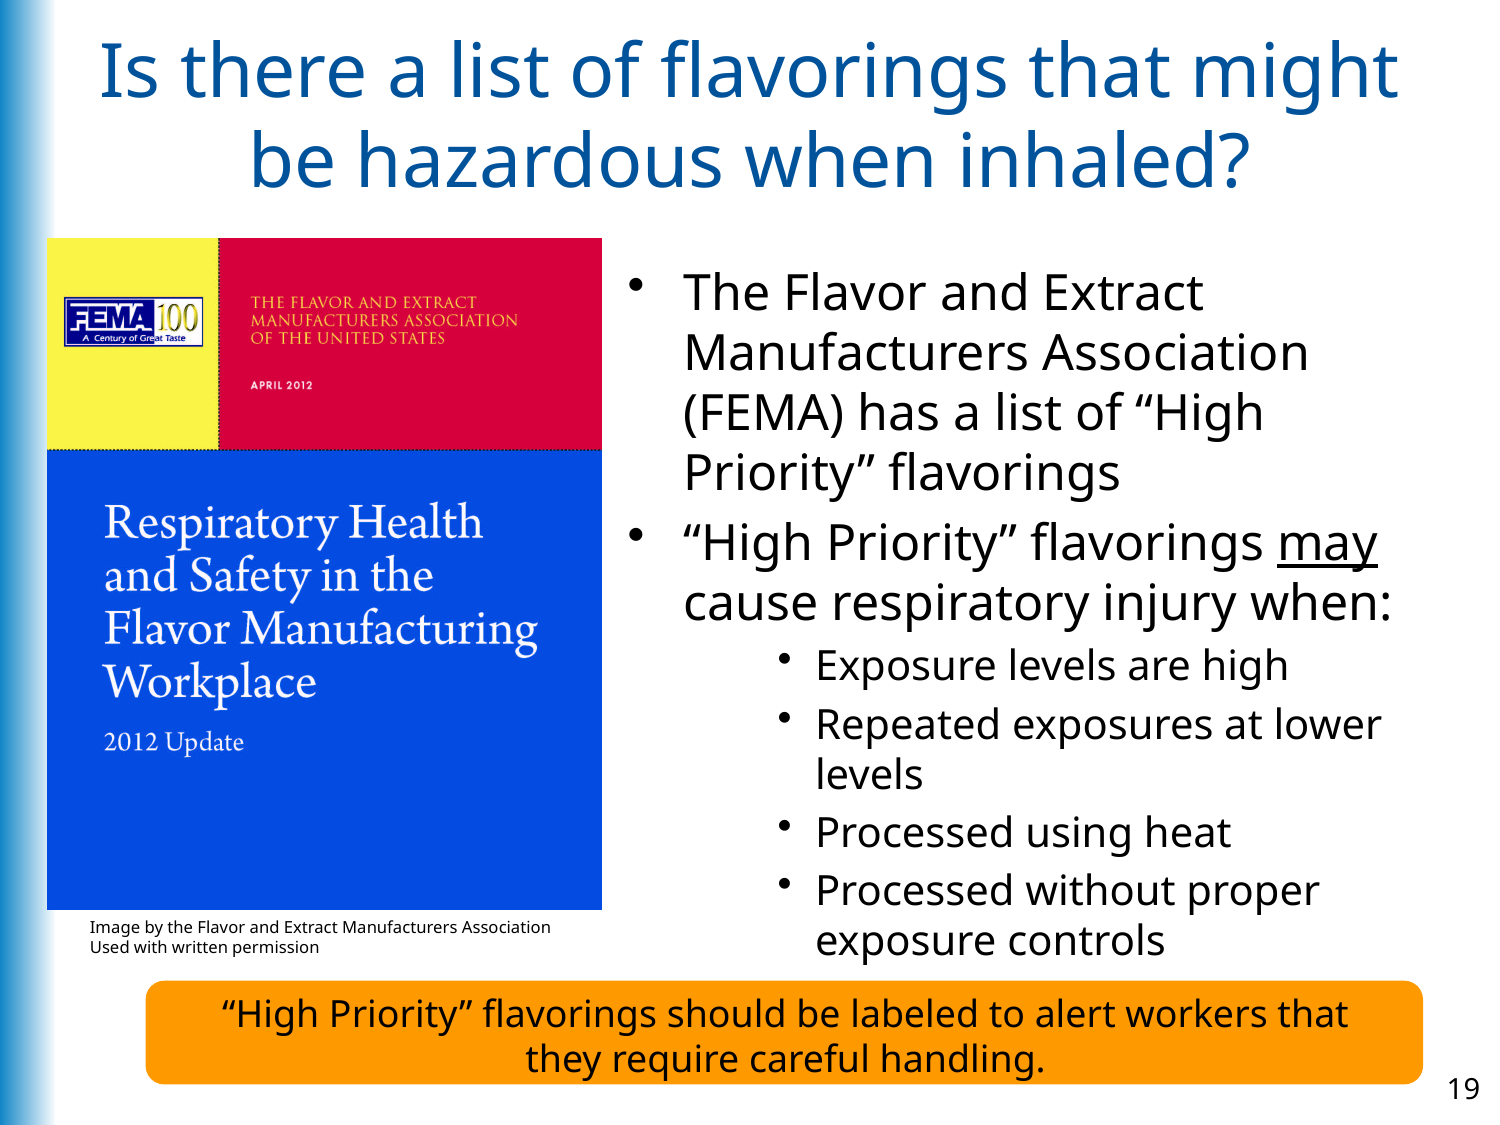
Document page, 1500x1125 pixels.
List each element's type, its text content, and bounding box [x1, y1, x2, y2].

text_box “High Priority” flavorings should be labeled to alert workers that they require careful handling. [167, 982, 1404, 1088]
list The Flavor and Extract Manufacturers Association (FEMA) has a list of “High Priority” flavorings “High Priority” flavorings may cause respiratory injury when: Exposure levels are high Repeated exposures at lower levels Processed using heat Processed without proper exposure controls [612, 252, 1483, 948]
picture [46, 237, 602, 910]
text_box [145, 980, 1424, 1085]
title Is there a list of flavorings that might be hazardous when inhaled? [30, 24, 1469, 201]
text_box Image by the Flavor and Extract Manufacturers Association Used with written permission [74, 917, 601, 965]
slide_number 19 [1182, 1062, 1496, 1125]
